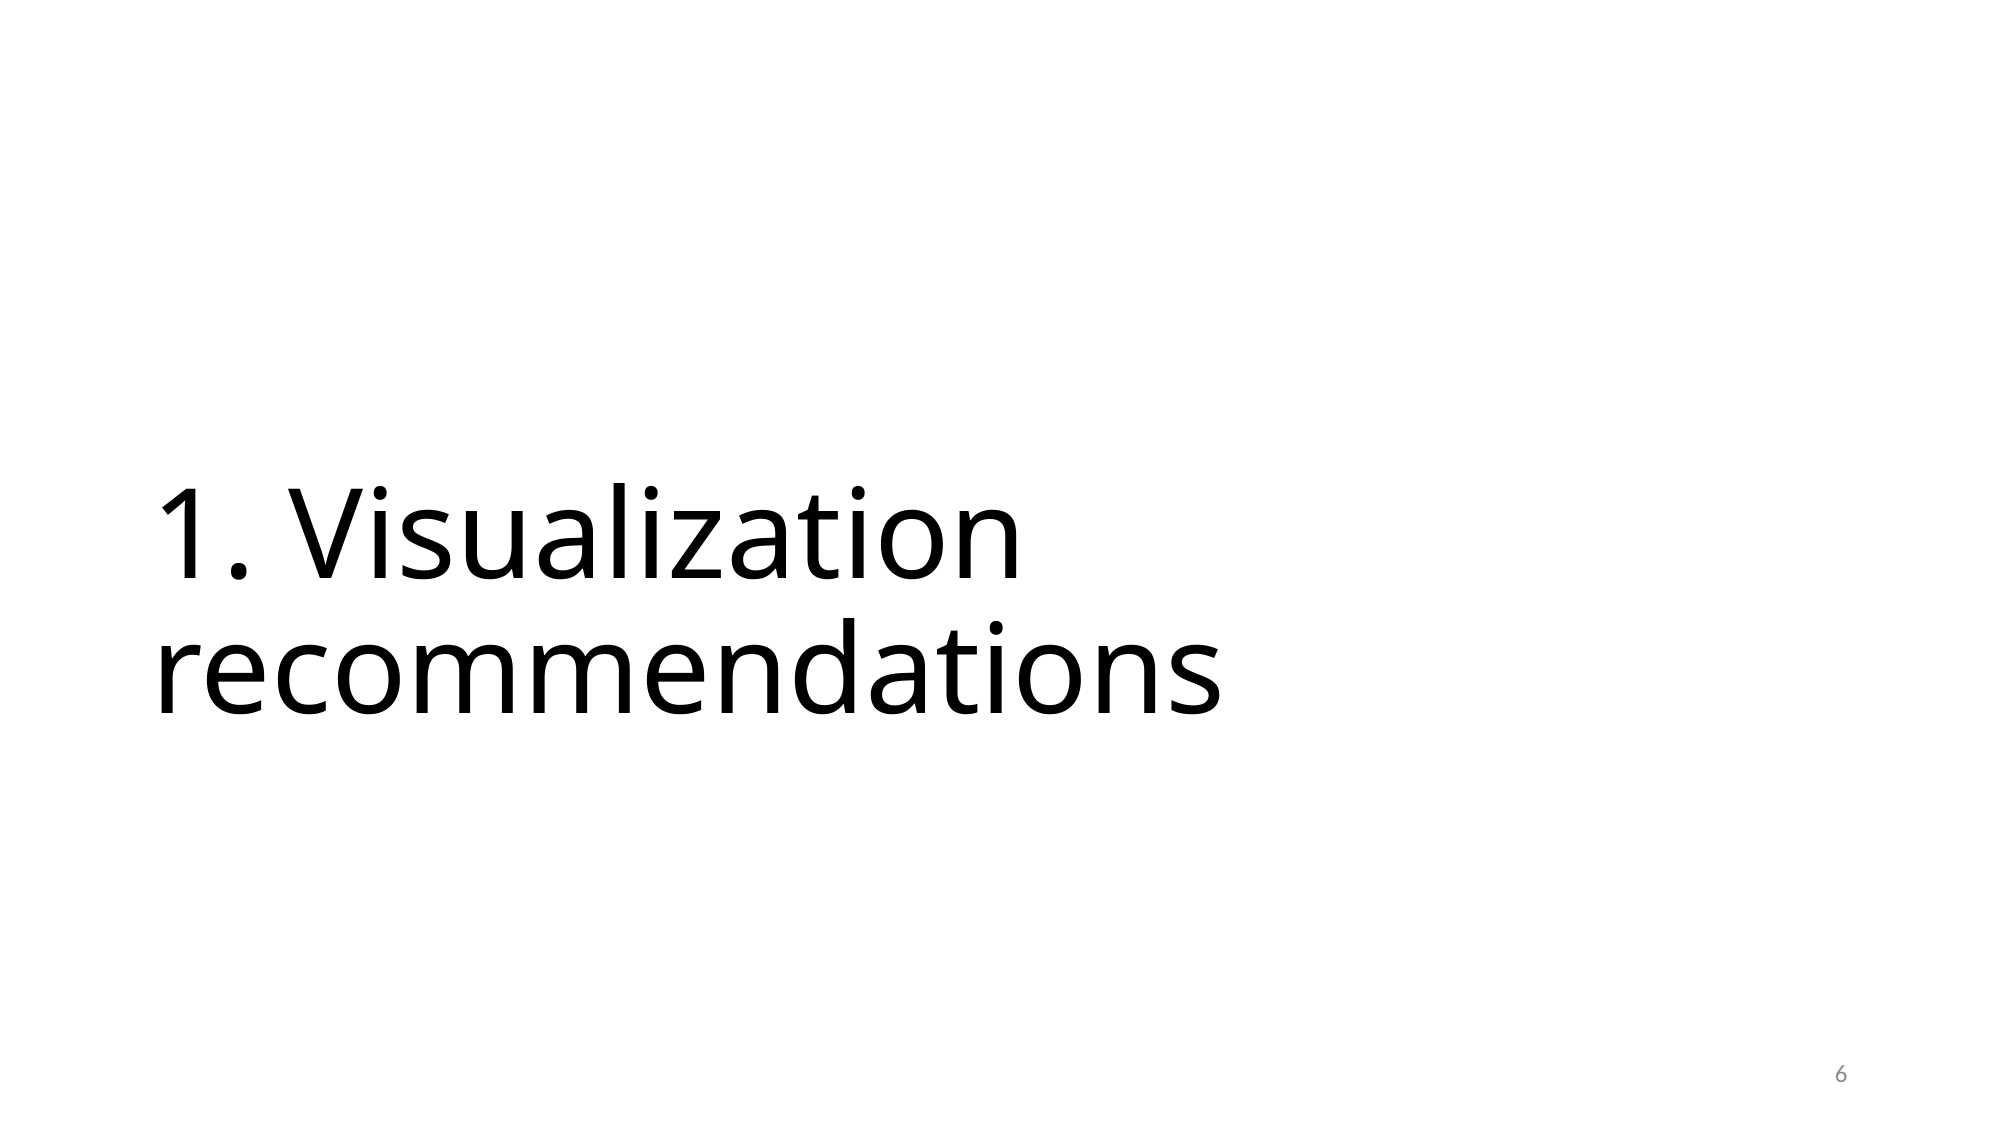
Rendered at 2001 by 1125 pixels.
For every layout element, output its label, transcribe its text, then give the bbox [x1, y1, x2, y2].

slide_number 6 [1412, 1042, 1863, 1103]
title 1. Visualization recommendations [136, 280, 1862, 749]
